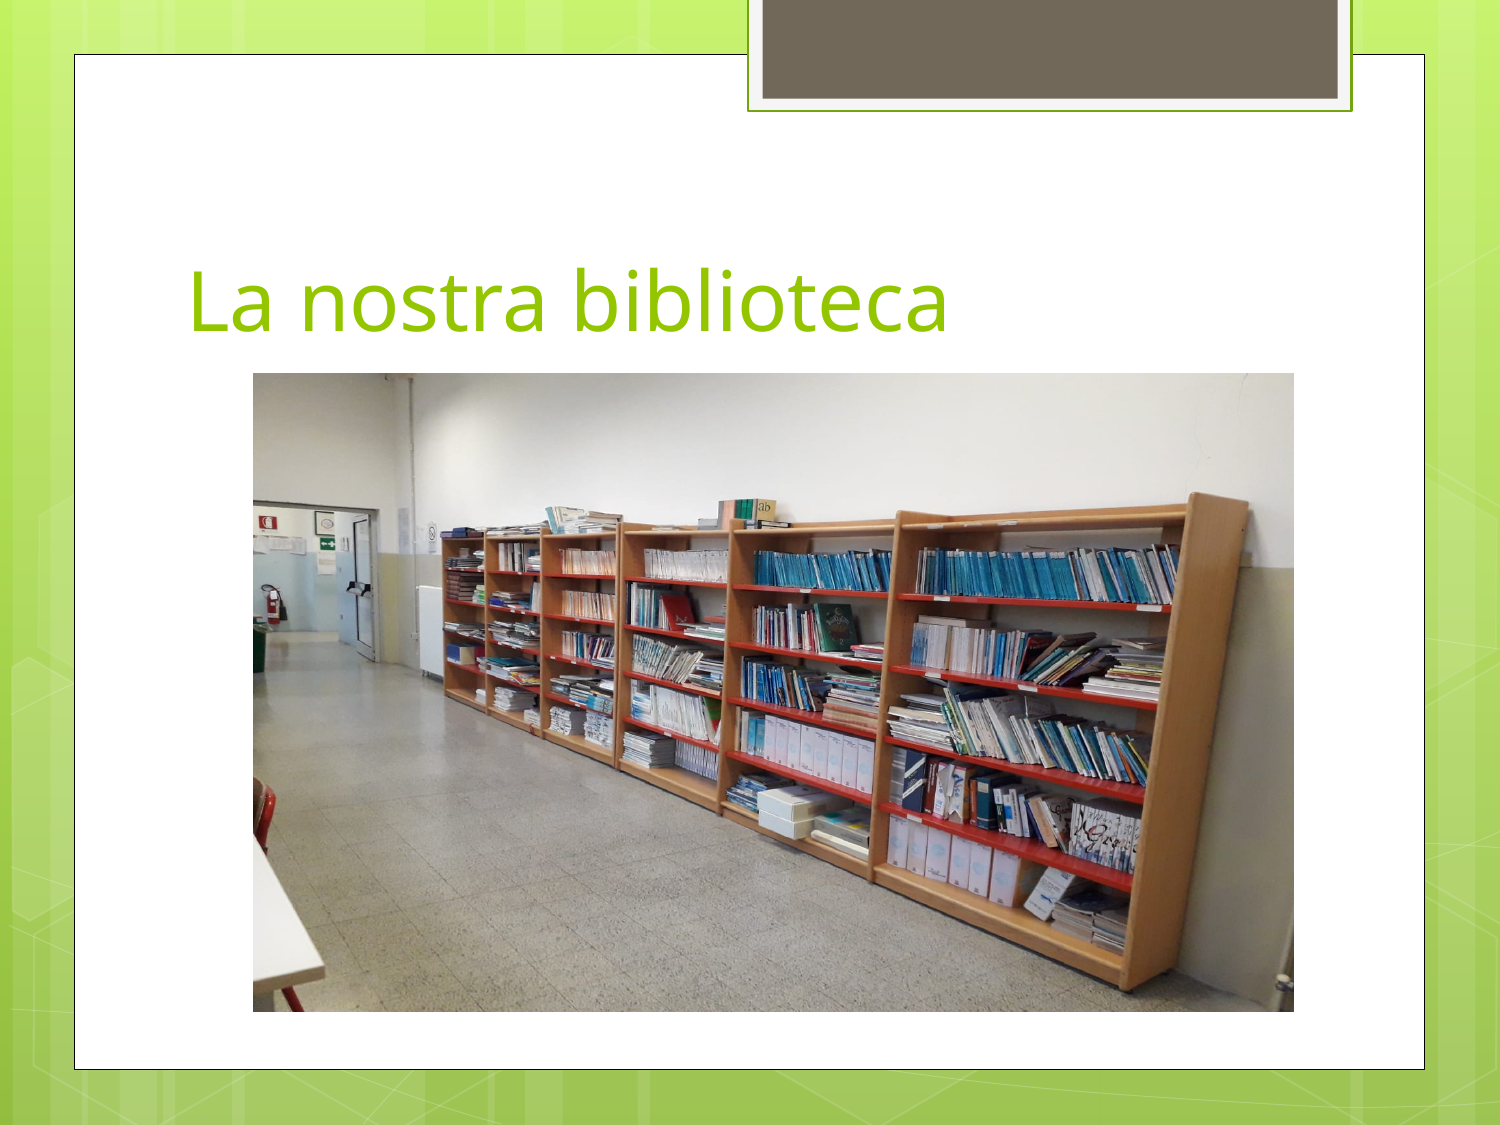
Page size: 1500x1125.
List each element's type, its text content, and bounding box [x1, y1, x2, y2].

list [253, 373, 1294, 1012]
title La nostra biblioteca [171, 168, 1324, 357]
